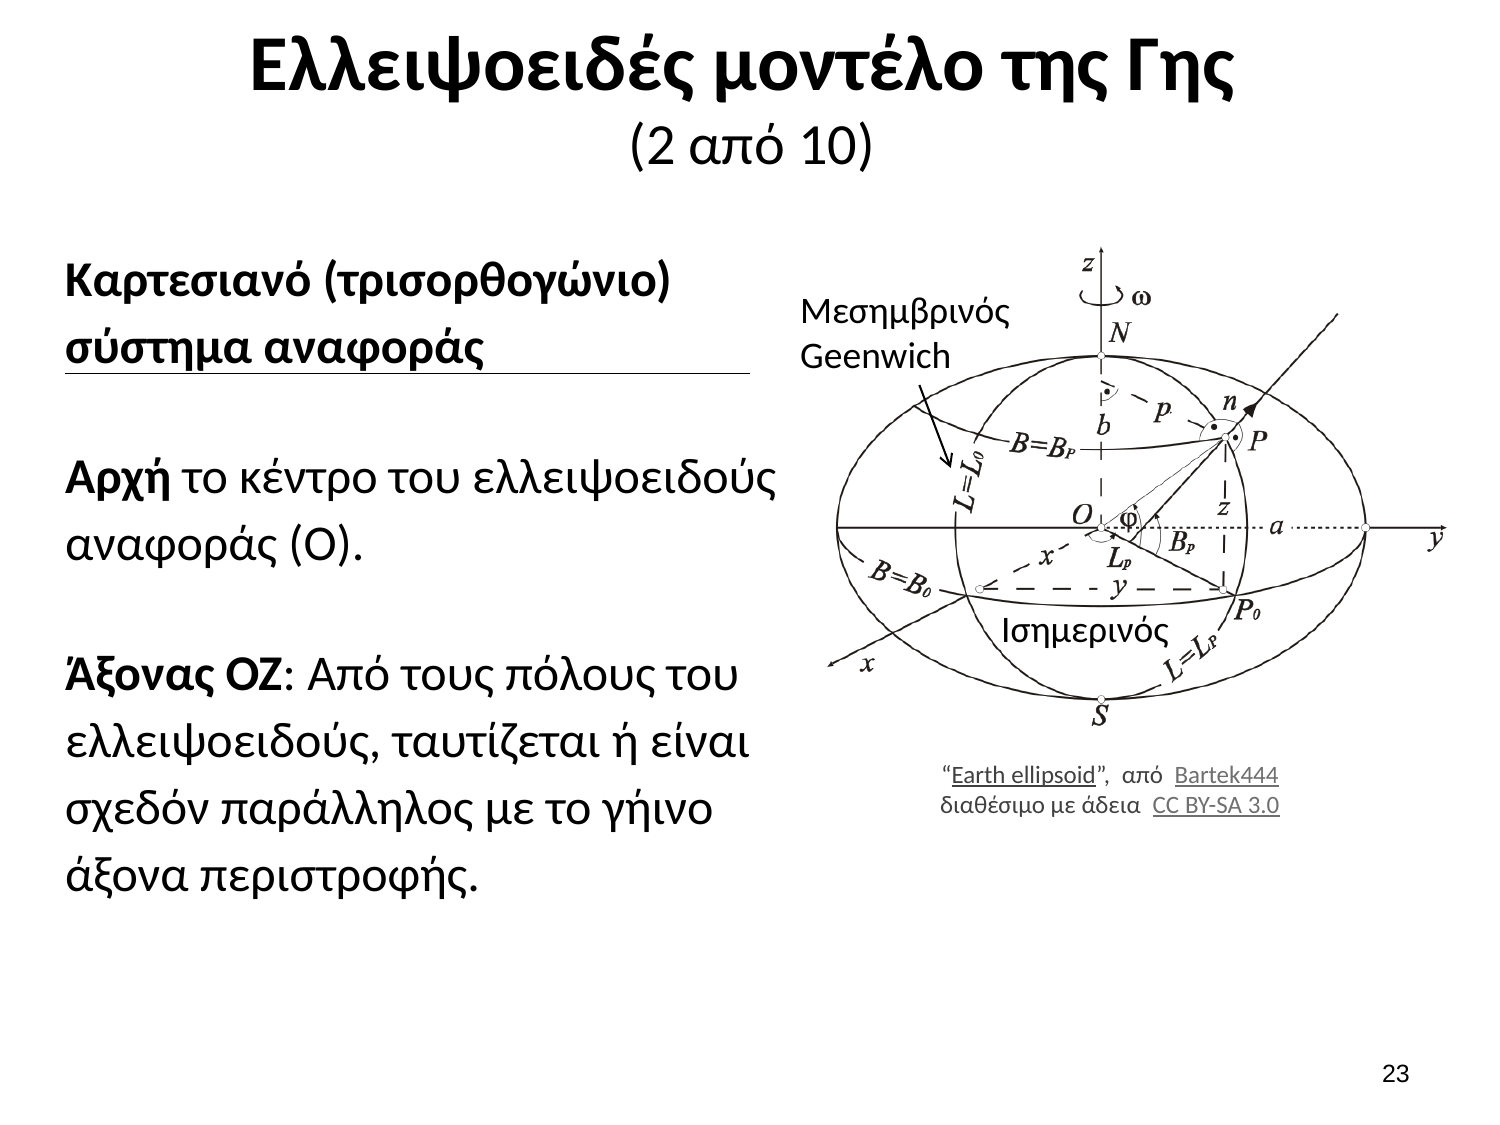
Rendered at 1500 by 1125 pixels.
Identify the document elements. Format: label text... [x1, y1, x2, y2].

slide_number 22 [1074, 1042, 1425, 1103]
list Καρτεσιανό (τρισορθογώνιο) σύστημα αναφοράς Αρχή το κέντρο του ελλειψοειδούς αναφοράς (Ο). Άξονας ΟΖ: Από τους πόλους του ελλειψοειδούς, ταυτίζεται ή είναι σχεδόν παράλληλος με το γήινο άξονα περιστροφής. [50, 231, 809, 1059]
picture [749, 231, 1471, 742]
title Ελλειψοειδές μοντέλο της Γης (2 από 10) [76, 19, 1427, 169]
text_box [919, 384, 951, 469]
text_box “Earth ellipsoid”, από Bartek444 διαθέσιμο με άδεια CC BY-SA 3.0 [891, 751, 1329, 827]
